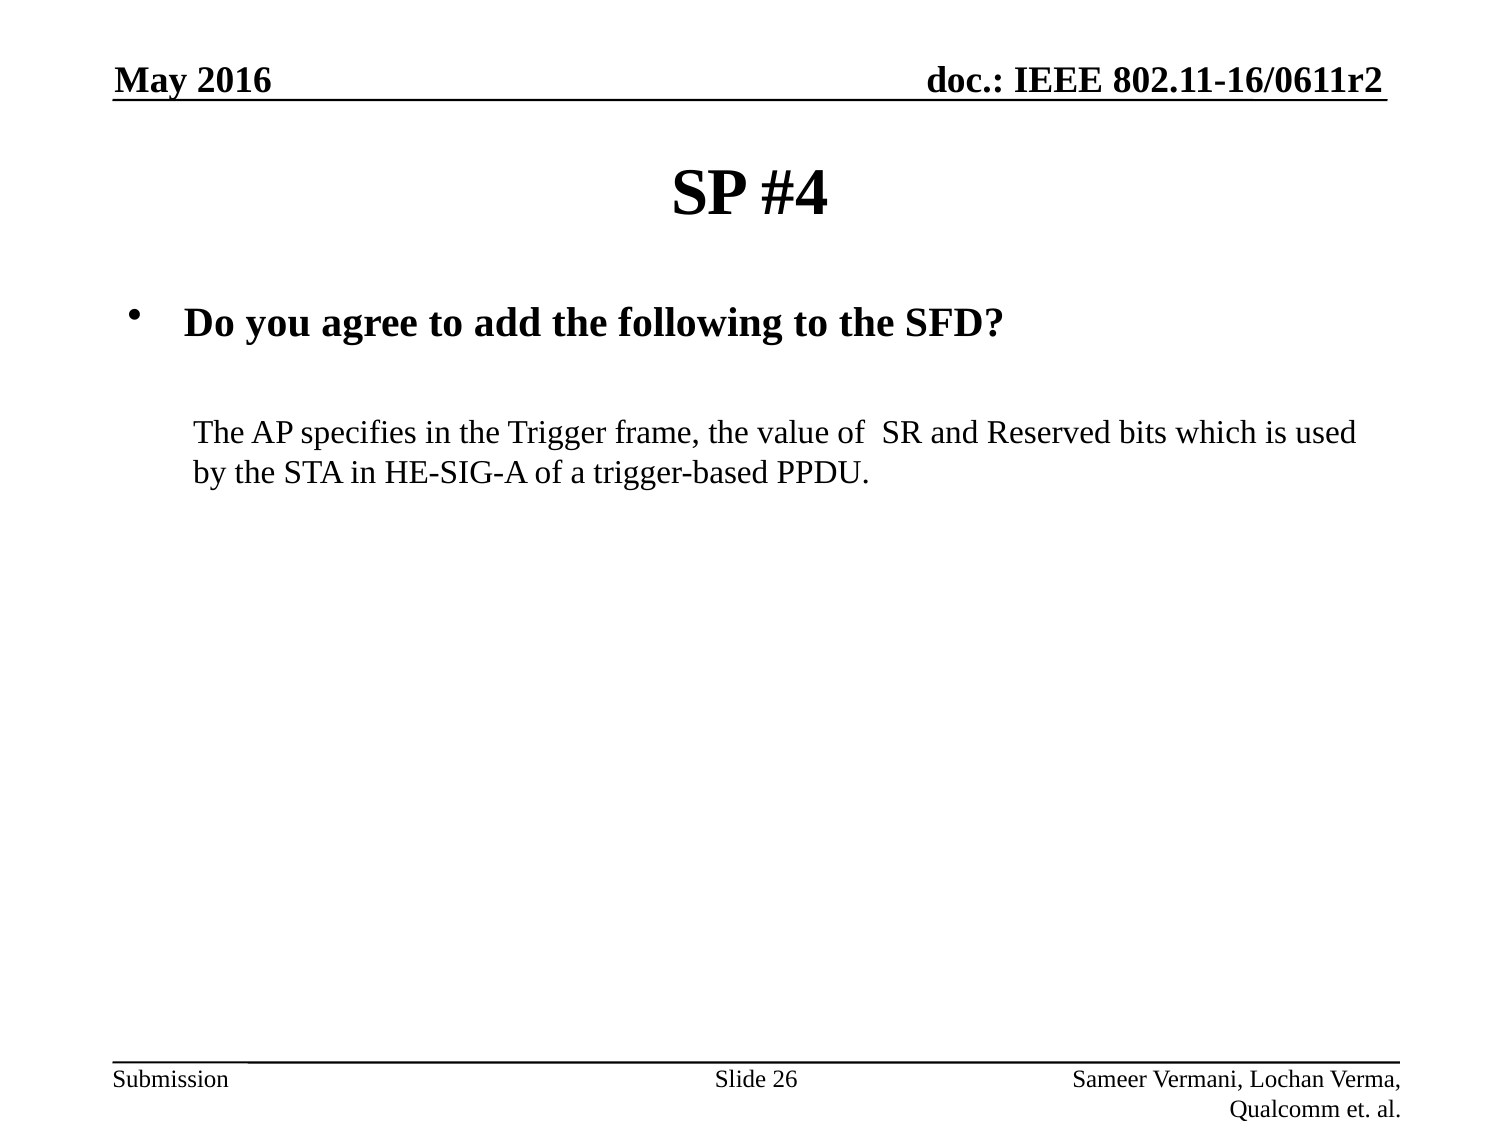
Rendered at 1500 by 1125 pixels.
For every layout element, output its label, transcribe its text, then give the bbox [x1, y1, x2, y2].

list Do you agree to add the following to the SFD? The AP specifies in the Trigger frame, the value of SR and Reserved bits which is used by the STA in HE-SIG-A of a trigger-based PPDU. [112, 287, 1388, 1000]
slide_number Slide 26 [712, 1061, 800, 1093]
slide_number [114, 54, 309, 101]
title SP #4 [112, 112, 1388, 263]
footer Sameer Vermani, Lochan Verma, Qualcomm et. al. [1040, 1061, 1402, 1093]
